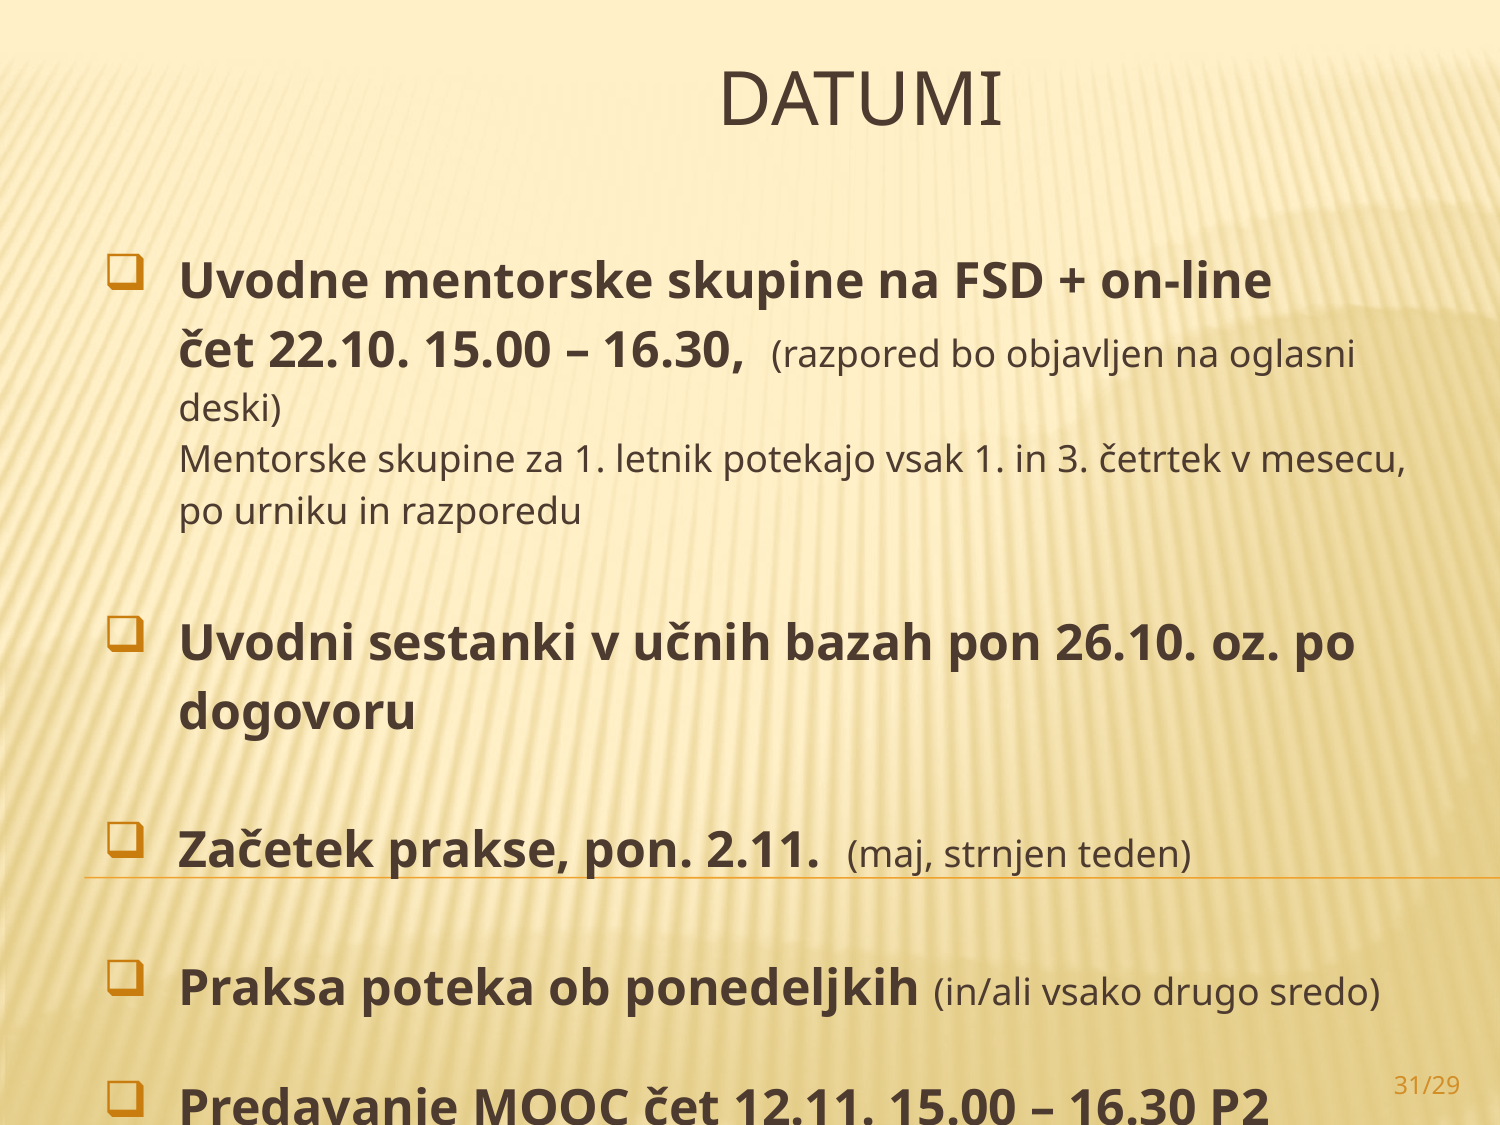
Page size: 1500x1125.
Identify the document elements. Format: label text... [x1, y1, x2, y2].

text_box Uvodne mentorske skupine na FSD + on-line čet 22.10. 15.00 – 16.30, (razpored bo objavljen na oglasni deski) Mentorske skupine za 1. letnik potekajo vsak 1. in 3. četrtek v mesecu, po urniku in razporedu Uvodni sestanki v učnih bazah pon 26.10. oz. po dogovoru Začetek prakse, pon. 2.11. (maj, strnjen teden) Praksa poteka ob ponedeljkih (in/ali vsako drugo sredo) Predavanje MOOC čet 12.11. 15.00 – 16.30 P2 [88, 231, 1447, 1125]
title Datumi [702, 42, 1450, 130]
slide_number 31/29 [1350, 1062, 1475, 1103]
